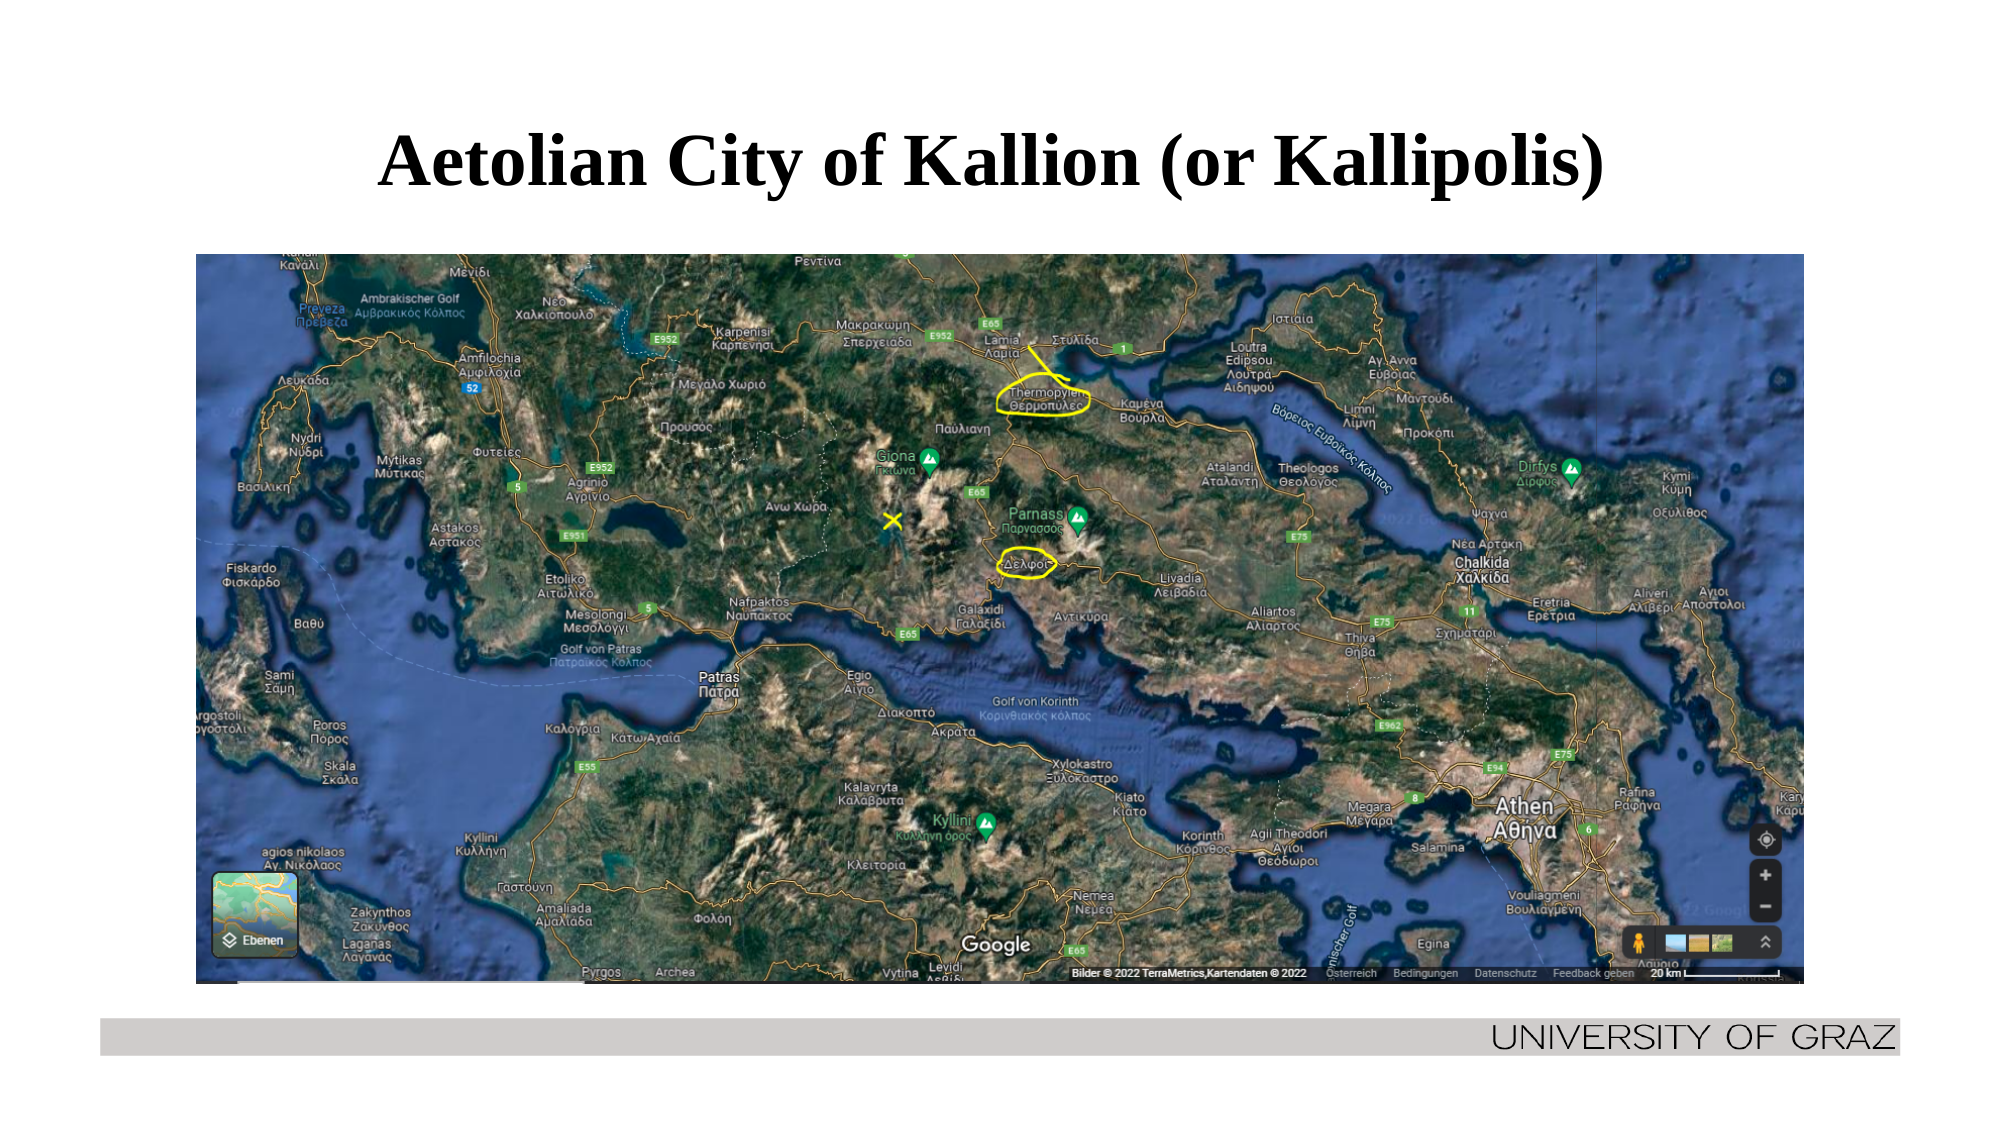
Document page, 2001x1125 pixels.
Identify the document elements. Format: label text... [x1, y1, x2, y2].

title Aetolian City of Kallion (or Kallipolis) [102, 101, 1882, 209]
picture [0, 4, 2000, 1125]
